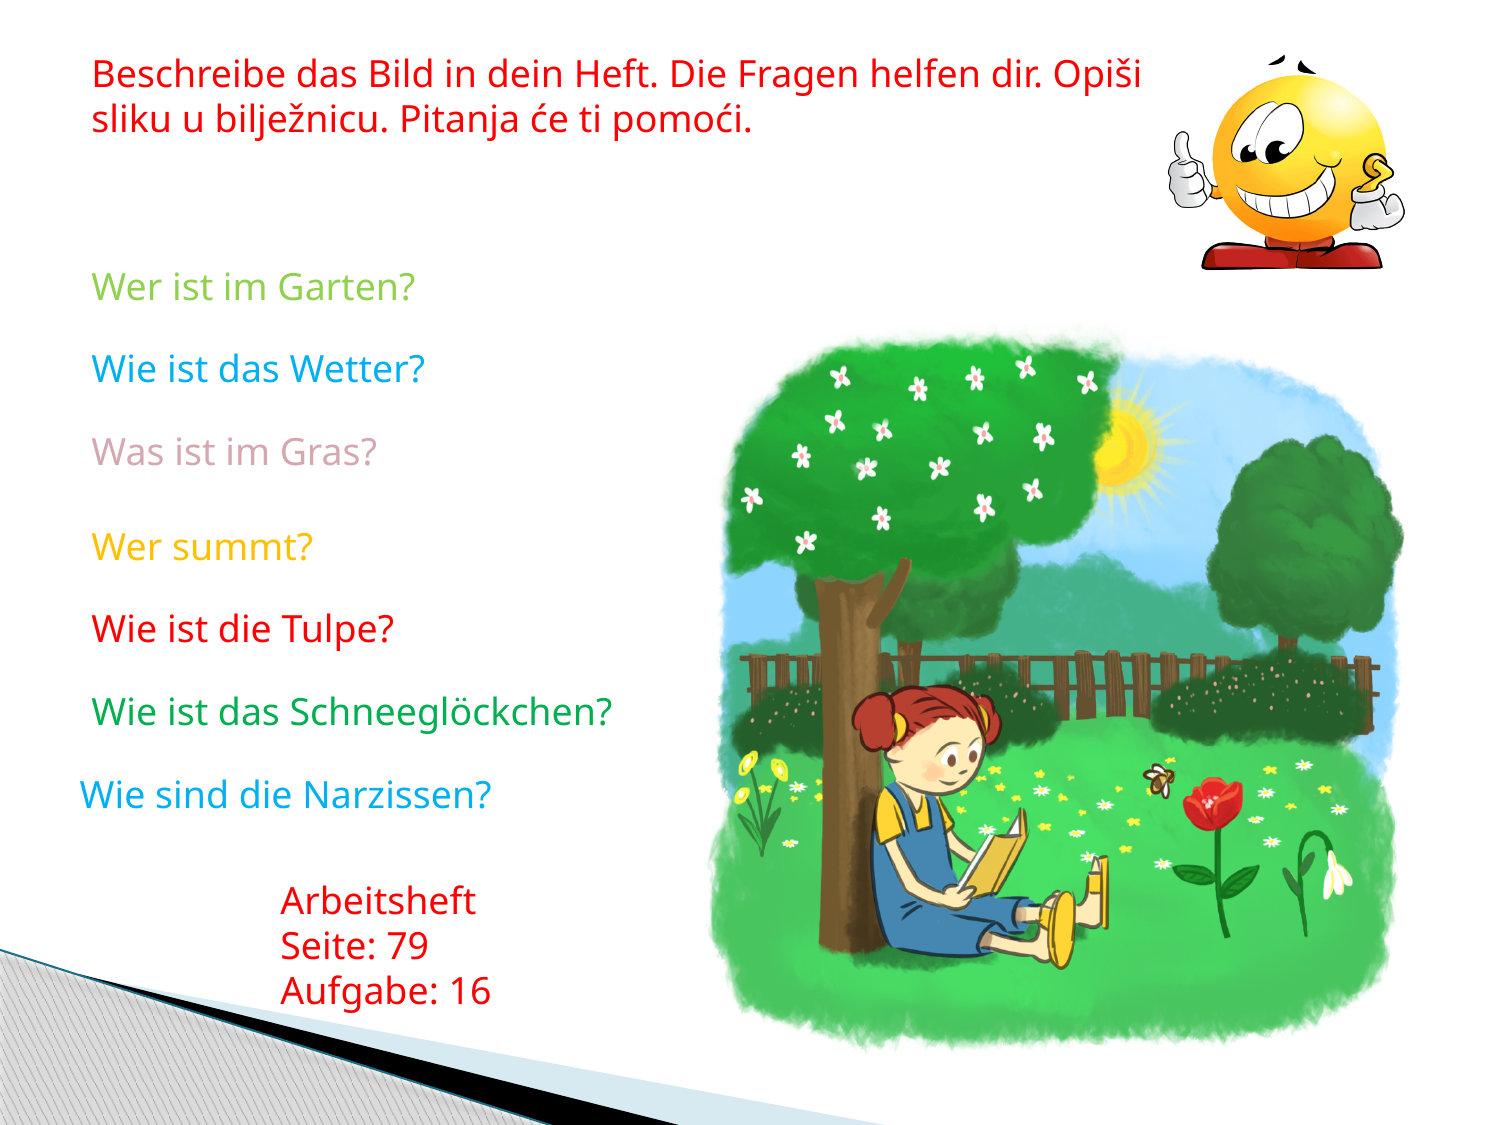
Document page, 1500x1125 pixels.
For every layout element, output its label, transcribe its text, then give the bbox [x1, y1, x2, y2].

text_box Wer summt? [76, 515, 443, 575]
text_box Wer ist im Garten? [76, 255, 609, 315]
picture [702, 313, 1405, 1057]
text_box Was ist im Gras? [76, 420, 526, 481]
picture [1163, 54, 1410, 272]
text_box Beschreibe das Bild in dein Heft. Die Fragen helfen dir. Opiši sliku u bilježnicu. Pitanja će ti pomoći. [76, 42, 1199, 148]
text_box Wie ist das Schneeglöckchen? [76, 680, 680, 741]
text_box Wie ist die Tulpe? [76, 597, 479, 658]
text_box Arbeitsheft Seite: 79 Aufgabe: 16 [265, 869, 680, 1020]
text_box Wie ist das Wetter? [76, 338, 514, 398]
text_box Wie sind die Narzissen? [64, 763, 550, 823]
